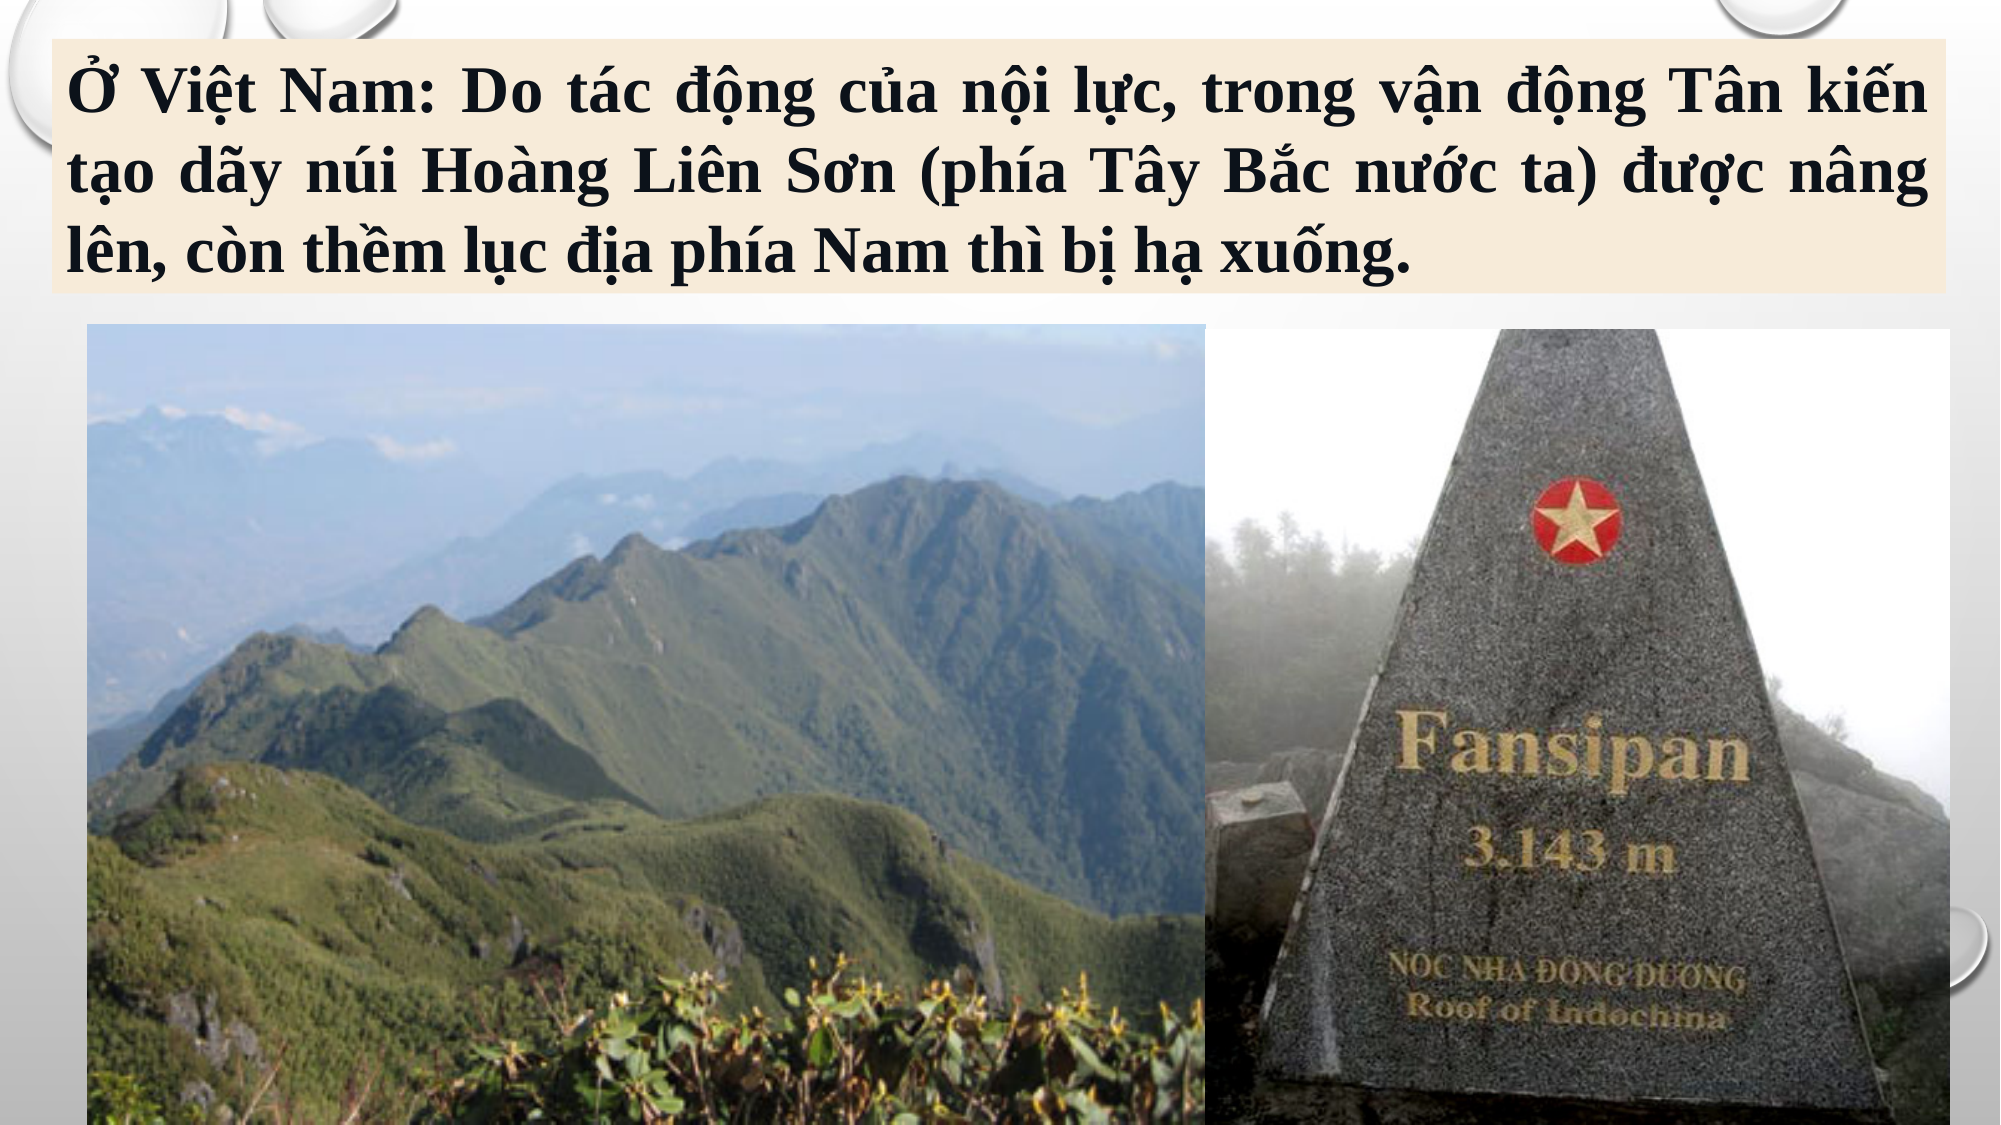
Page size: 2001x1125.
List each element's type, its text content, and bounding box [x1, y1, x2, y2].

text_box Ở Việt Nam: Do tác động của nội lực, trong vận động Tân kiến tạo dãy núi Hoàng Liên Sơn (phía Tây Bắc nước ta) được nâng lên, còn thềm lục địa phía Nam thì bị hạ xuống. [52, 38, 1946, 294]
picture [0, 0, 2000, 1125]
